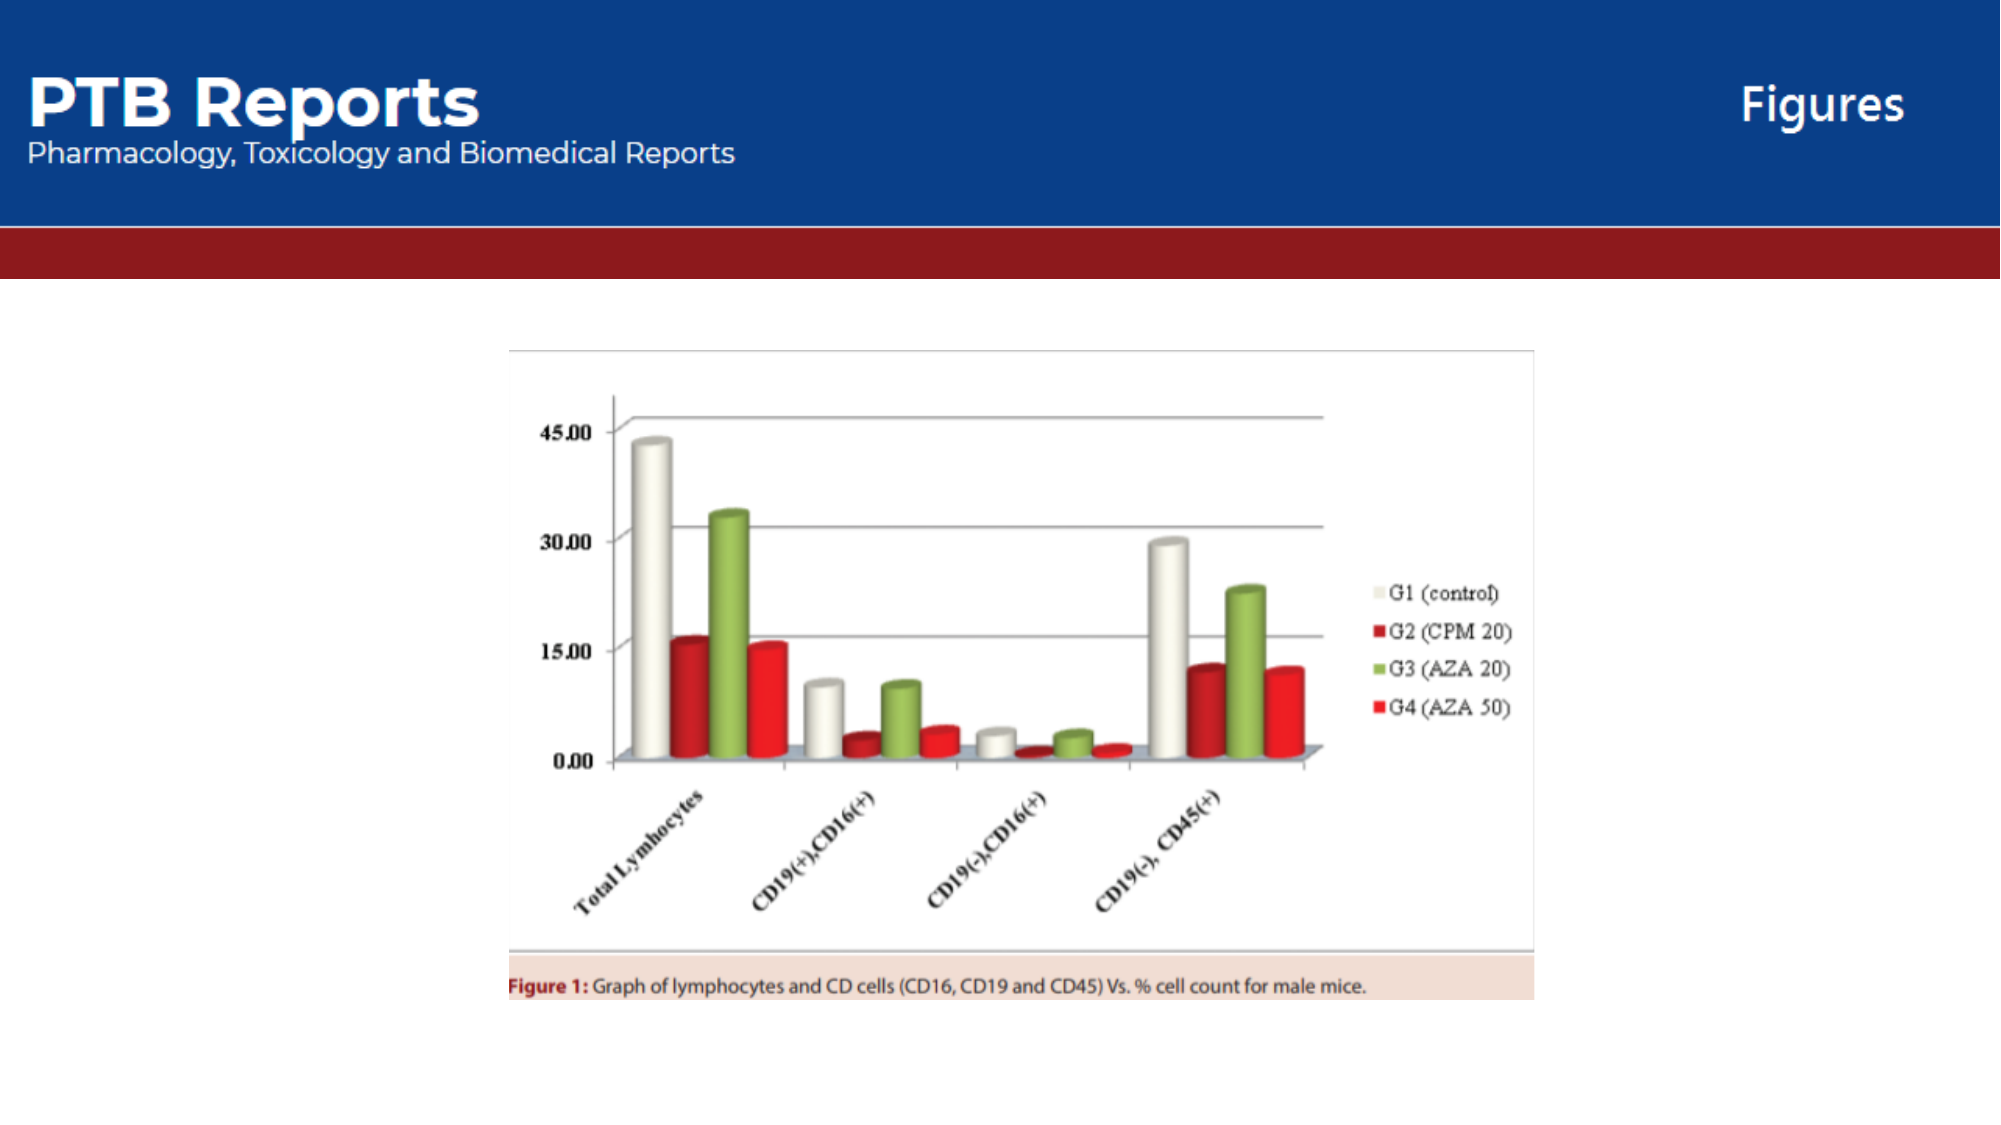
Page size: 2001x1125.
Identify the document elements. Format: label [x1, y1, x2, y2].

picture [0, 0, 2000, 279]
list [509, 349, 1535, 1000]
